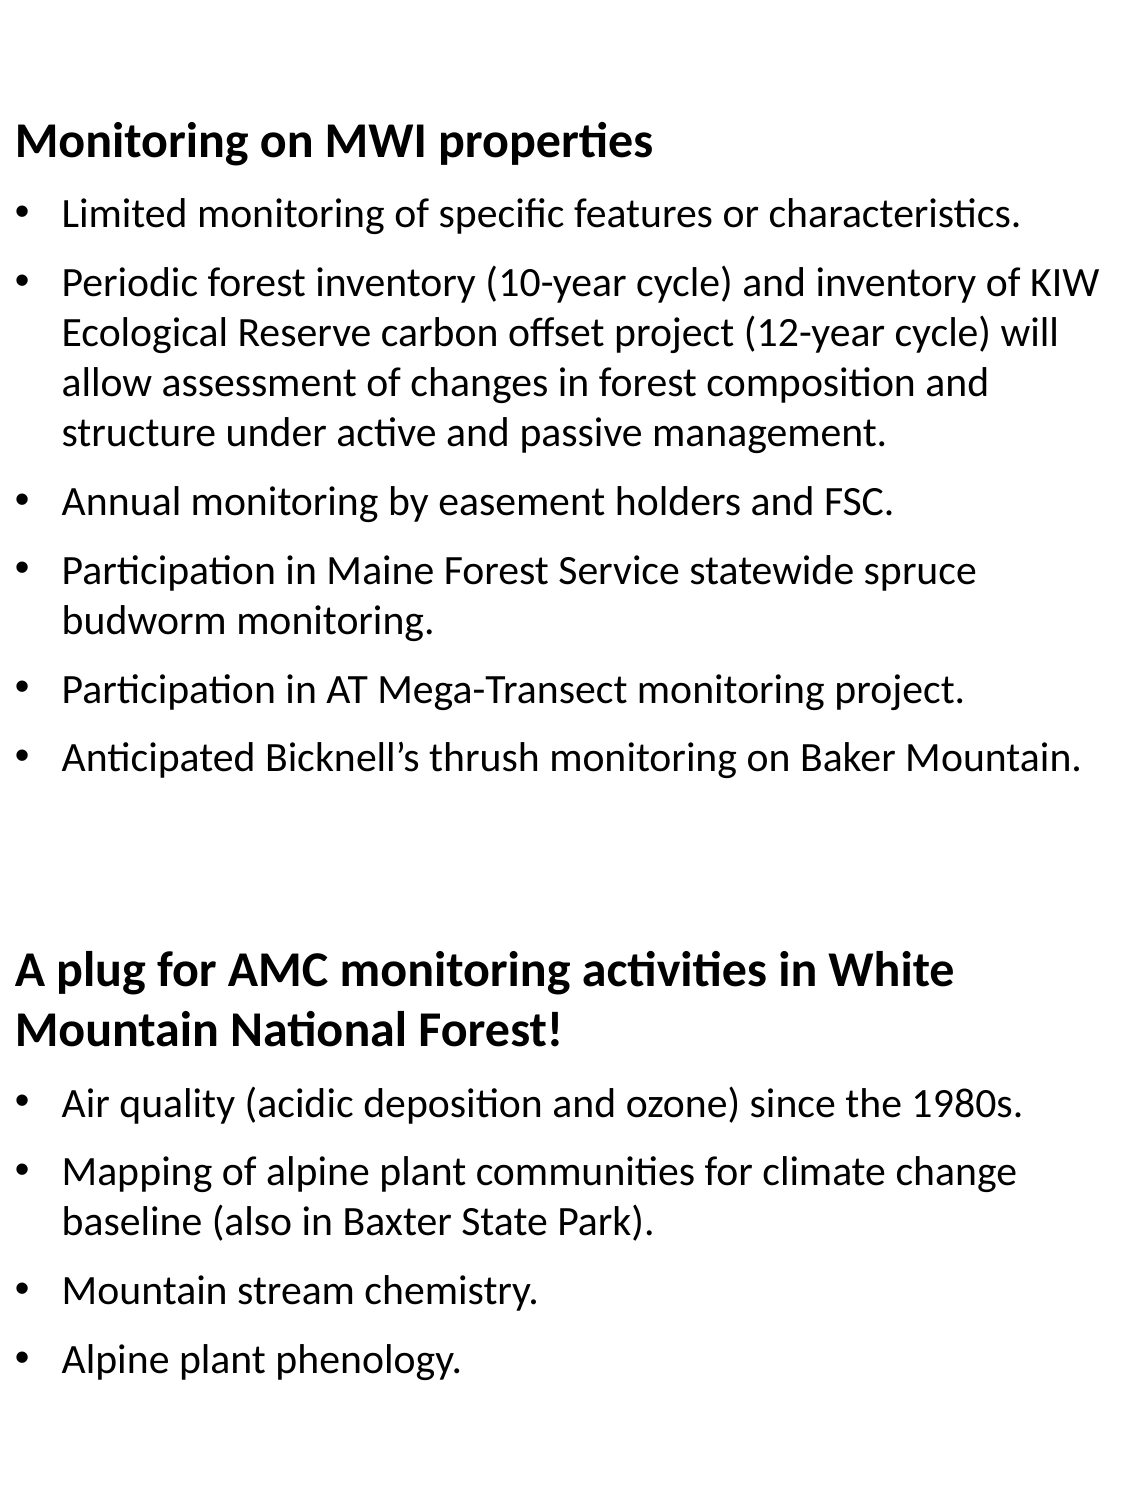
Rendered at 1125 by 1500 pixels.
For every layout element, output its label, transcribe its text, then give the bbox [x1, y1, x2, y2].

text_box Monitoring on MWI properties Limited monitoring of specific features or characteristics. Periodic forest inventory (10-year cycle) and inventory of KIW Ecological Reserve carbon offset project (12-year cycle) will allow assessment of changes in forest composition and structure under active and passive management. Annual monitoring by easement holders and FSC. Participation in Maine Forest Service statewide spruce budworm monitoring. Participation in AT Mega-Transect monitoring project. Anticipated Bicknell’s thrush monitoring on Baker Mountain. A plug for AMC monitoring activities in White Mountain National Forest! Air quality (acidic deposition and ozone) since the 1980s. Mapping of alpine plant communities for climate change baseline (also in Baxter State Park). Mountain stream chemistry. Alpine plant phenology. [0, 99, 1125, 1390]
